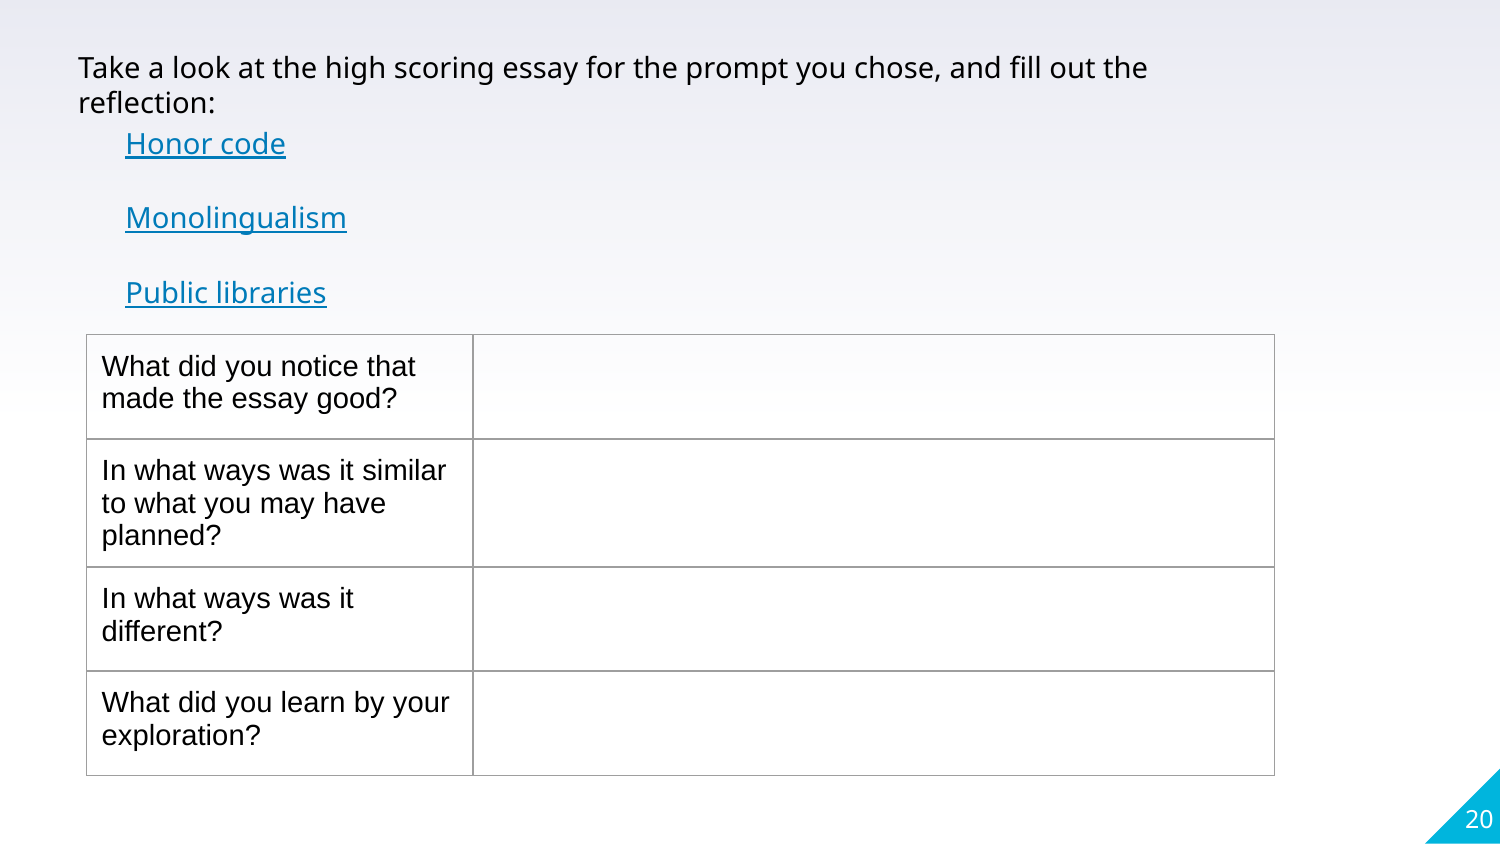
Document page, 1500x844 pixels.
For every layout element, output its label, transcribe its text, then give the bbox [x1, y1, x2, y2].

table_header [474, 335, 1274, 438]
table_cell [474, 440, 1274, 566]
table_cell What did you learn by your exploration? [87, 672, 472, 775]
text_box Take a look at the high scoring essay for the prompt you chose, and fill out the reflection: [63, 34, 1209, 112]
slide_number ‹#› [1418, 760, 1494, 838]
table_header What did you notice that made the essay good? [87, 335, 472, 438]
table_cell In what ways was it similar to what you may have planned? [87, 440, 472, 566]
table_cell [474, 672, 1274, 775]
table_cell [474, 568, 1274, 670]
text_box Honor code Monolingualism Public libraries [110, 110, 562, 334]
table_cell In what ways was it different? [87, 568, 472, 670]
